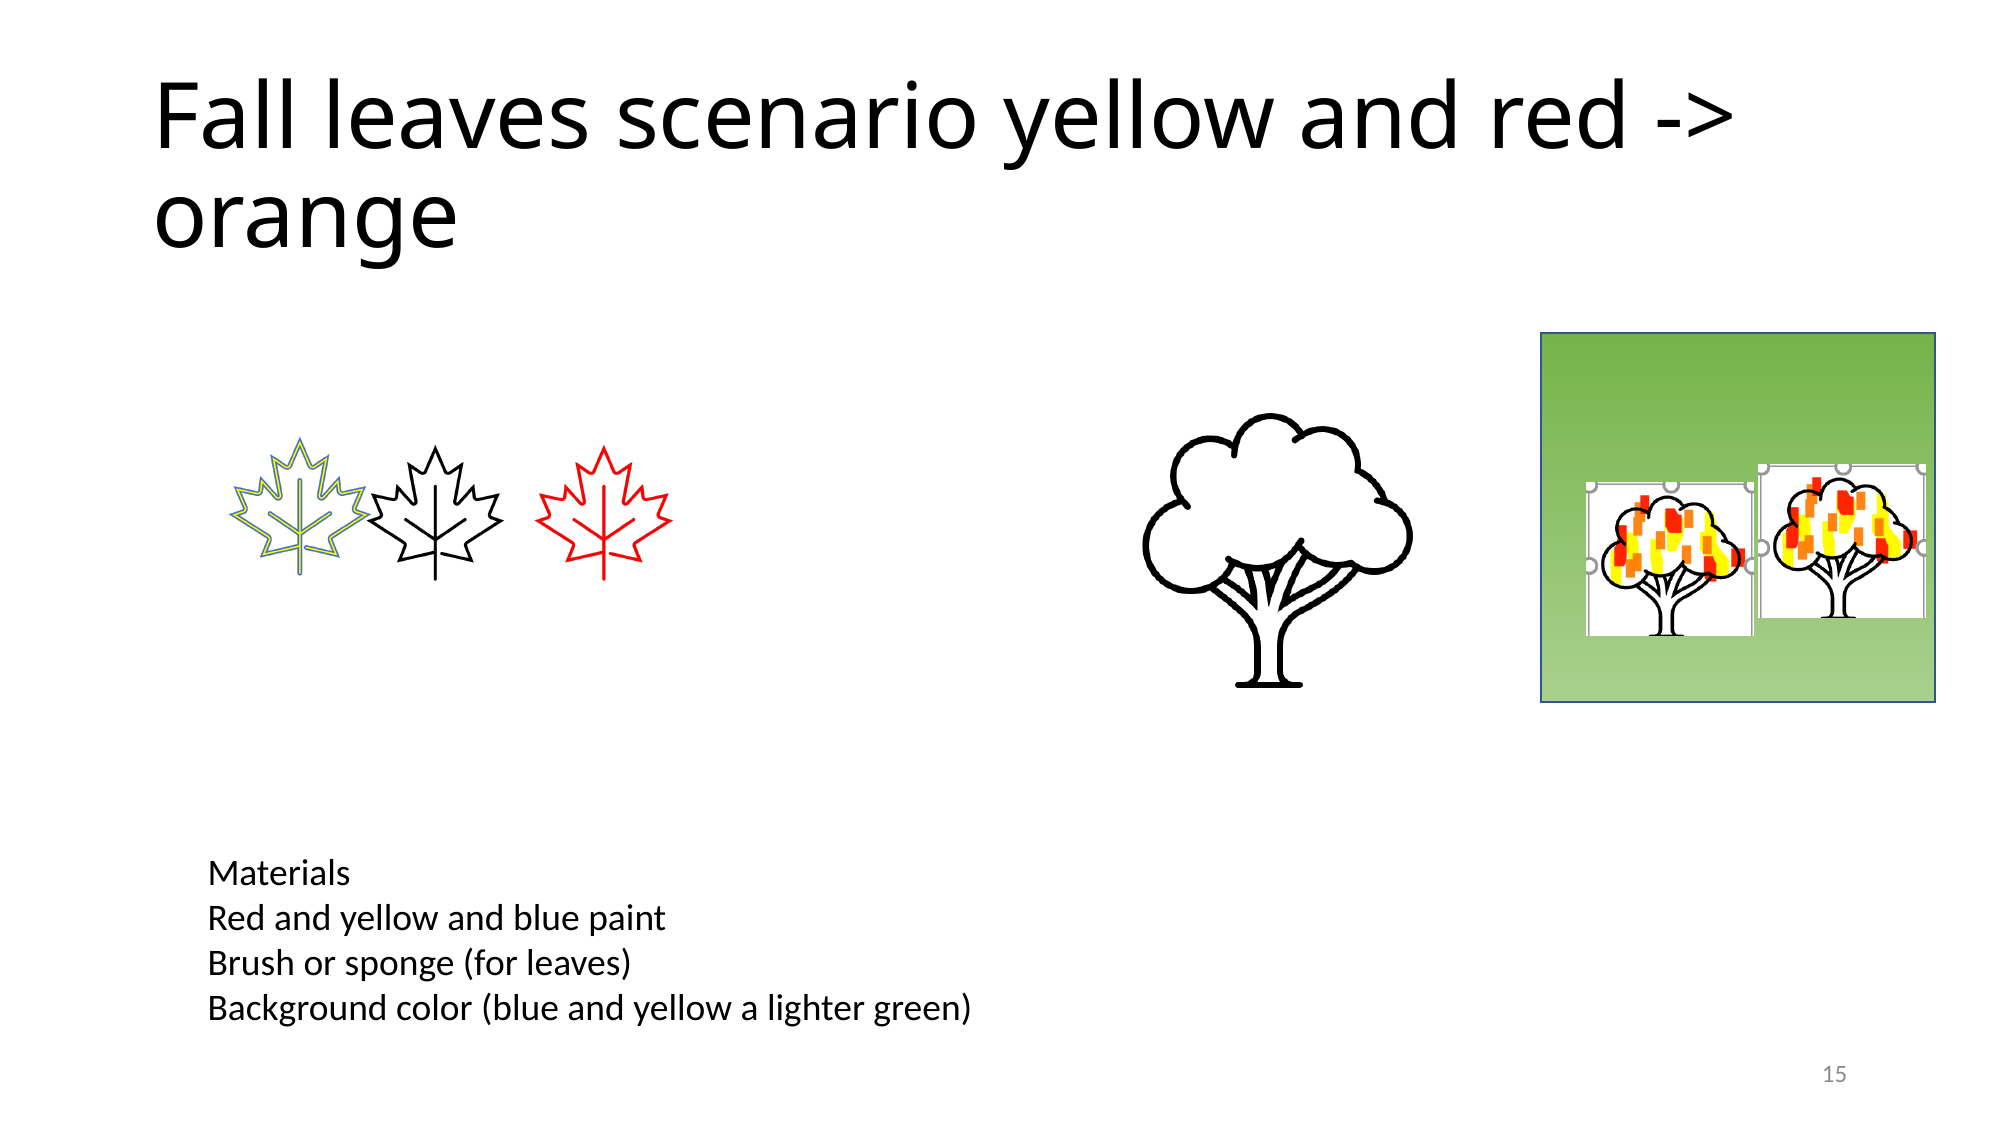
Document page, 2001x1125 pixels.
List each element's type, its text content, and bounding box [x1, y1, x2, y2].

picture [1758, 464, 1926, 618]
text_box Materials Red and yellow and blue paint Brush or sponge (for leaves) Background color (blue and yellow a lighter green) [192, 840, 1170, 1035]
picture [359, 440, 510, 591]
text_box [1540, 332, 1936, 703]
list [1121, 393, 1432, 704]
picture [528, 440, 679, 591]
picture [1586, 482, 1754, 636]
title Fall leaves scenario yellow and red -> orange [137, 59, 1863, 278]
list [224, 434, 375, 585]
slide_number 15 [1412, 1042, 1863, 1103]
